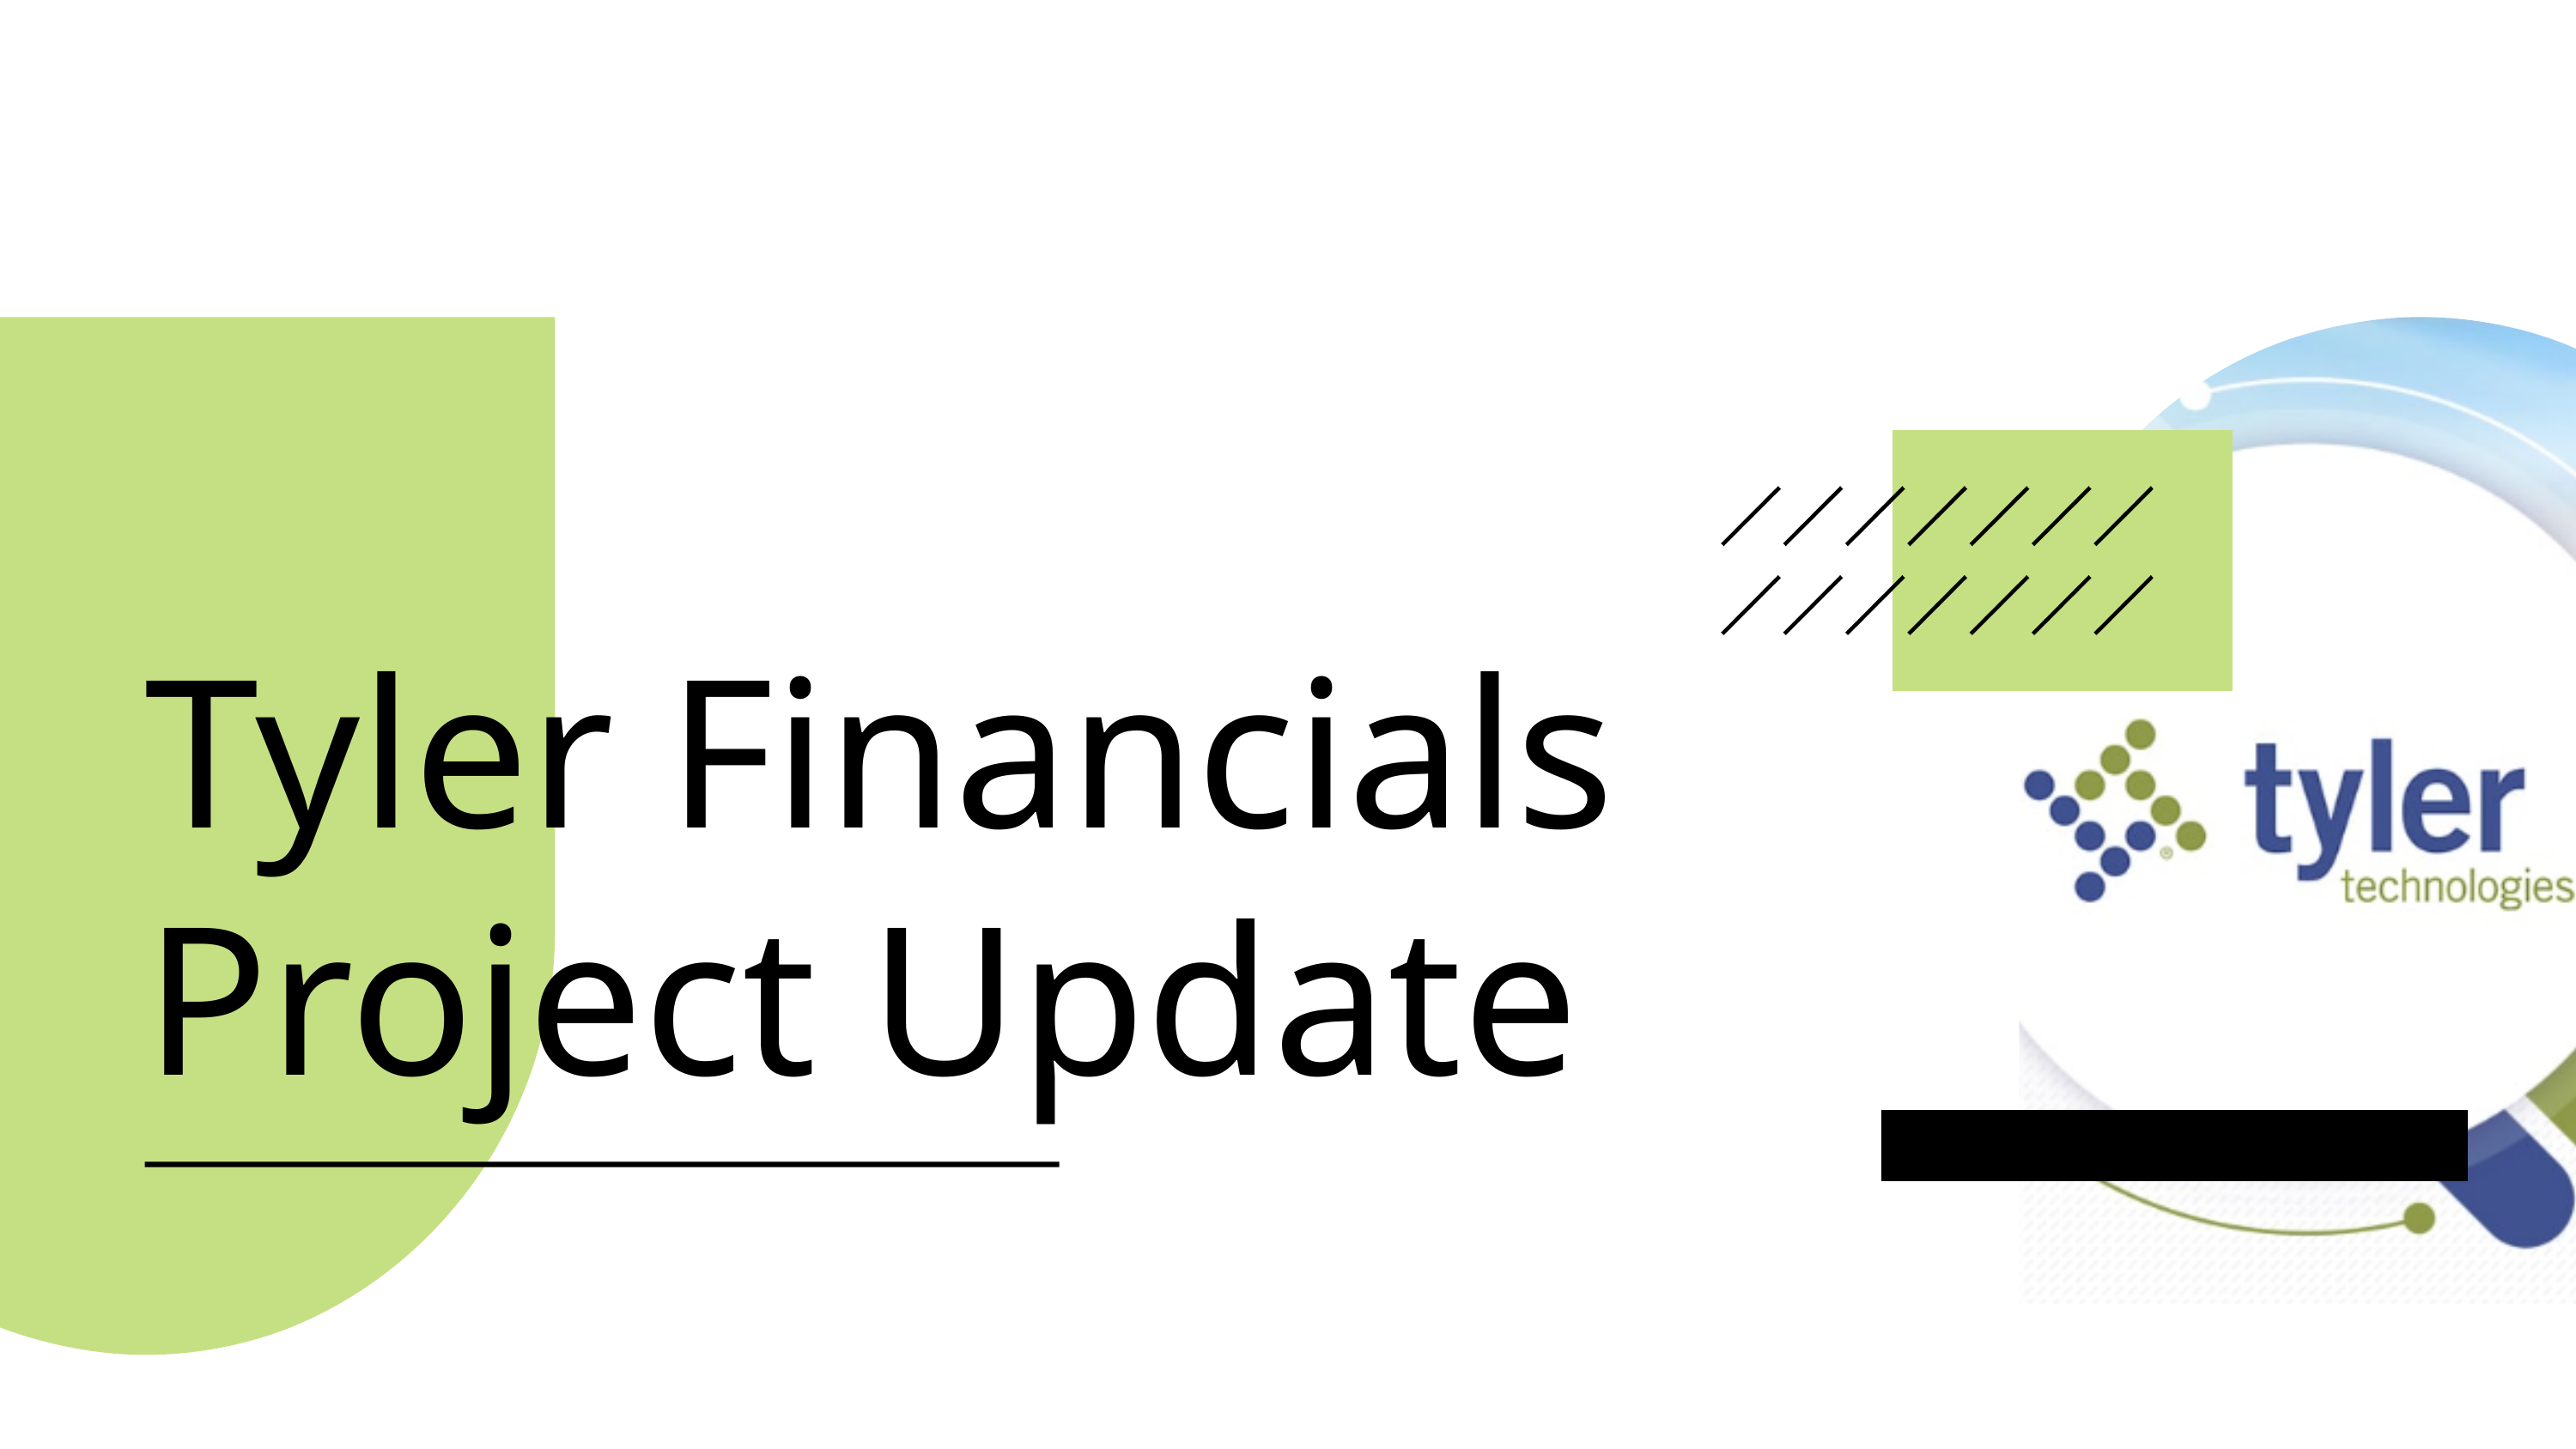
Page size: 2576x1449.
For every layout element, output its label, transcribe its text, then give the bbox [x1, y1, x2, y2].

text_box [1721, 486, 1887, 635]
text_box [0, 317, 556, 1355]
text_box Tyler Financials Project Update [560, 714, 1721, 1117]
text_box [1881, 1109, 2469, 1182]
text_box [1892, 429, 2233, 691]
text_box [2019, 317, 2576, 1304]
